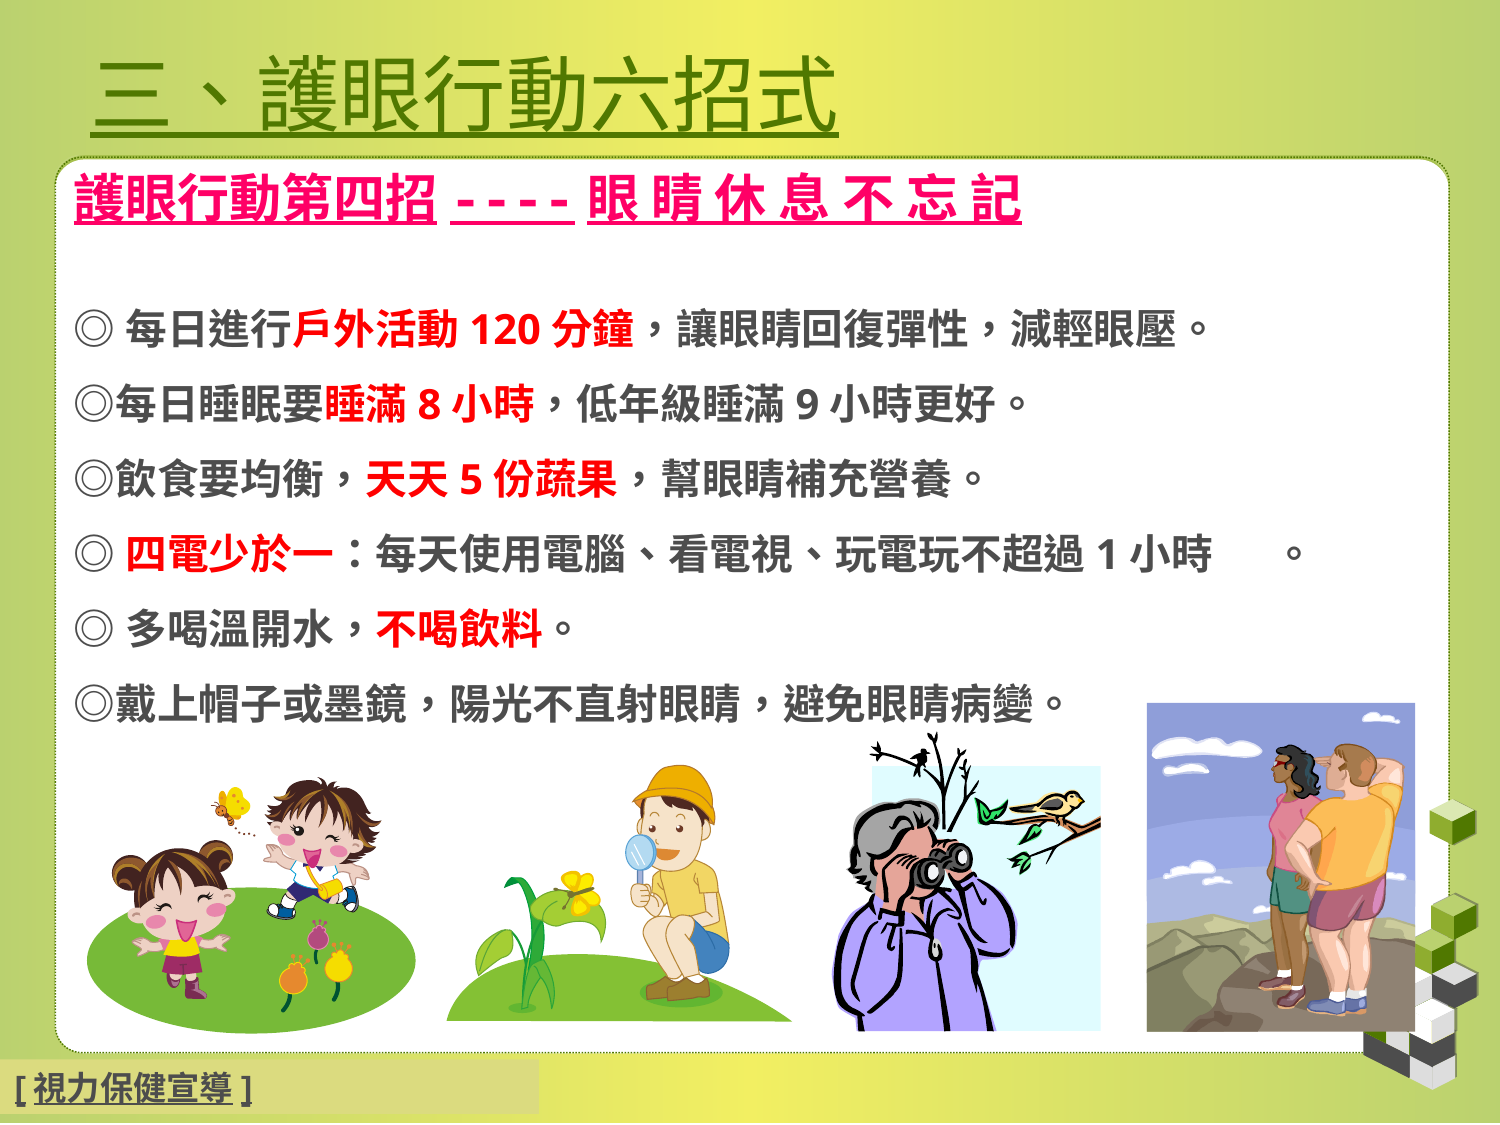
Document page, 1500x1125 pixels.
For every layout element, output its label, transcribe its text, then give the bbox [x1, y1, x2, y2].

text_box 護眼行動第四招----眼 睛 休 息 不 忘 記 ◎每日進行戶外活動120分鐘，讓眼睛回復彈性，減輕眼壓。 ◎每日睡眠要睡滿8小時，低年級睡滿9小時更好。 ◎飲食要均衡，天天5份蔬果，幫眼睛補充營養。 ◎四電少於一：每天使用電腦、看電視、玩電玩不超過1小時 。 ◎多喝溫開水，不喝飲料。 ◎戴上帽子或墨鏡，陽光不直射眼睛，避免眼睛病變。 [58, 157, 1429, 935]
picture [830, 730, 1101, 1032]
picture [86, 776, 416, 1034]
text_box [視力保健宣導] [0, 1059, 539, 1114]
picture [446, 764, 793, 1022]
title 三、護眼行動六招式 [75, 42, 1363, 143]
picture [1146, 698, 1423, 1038]
